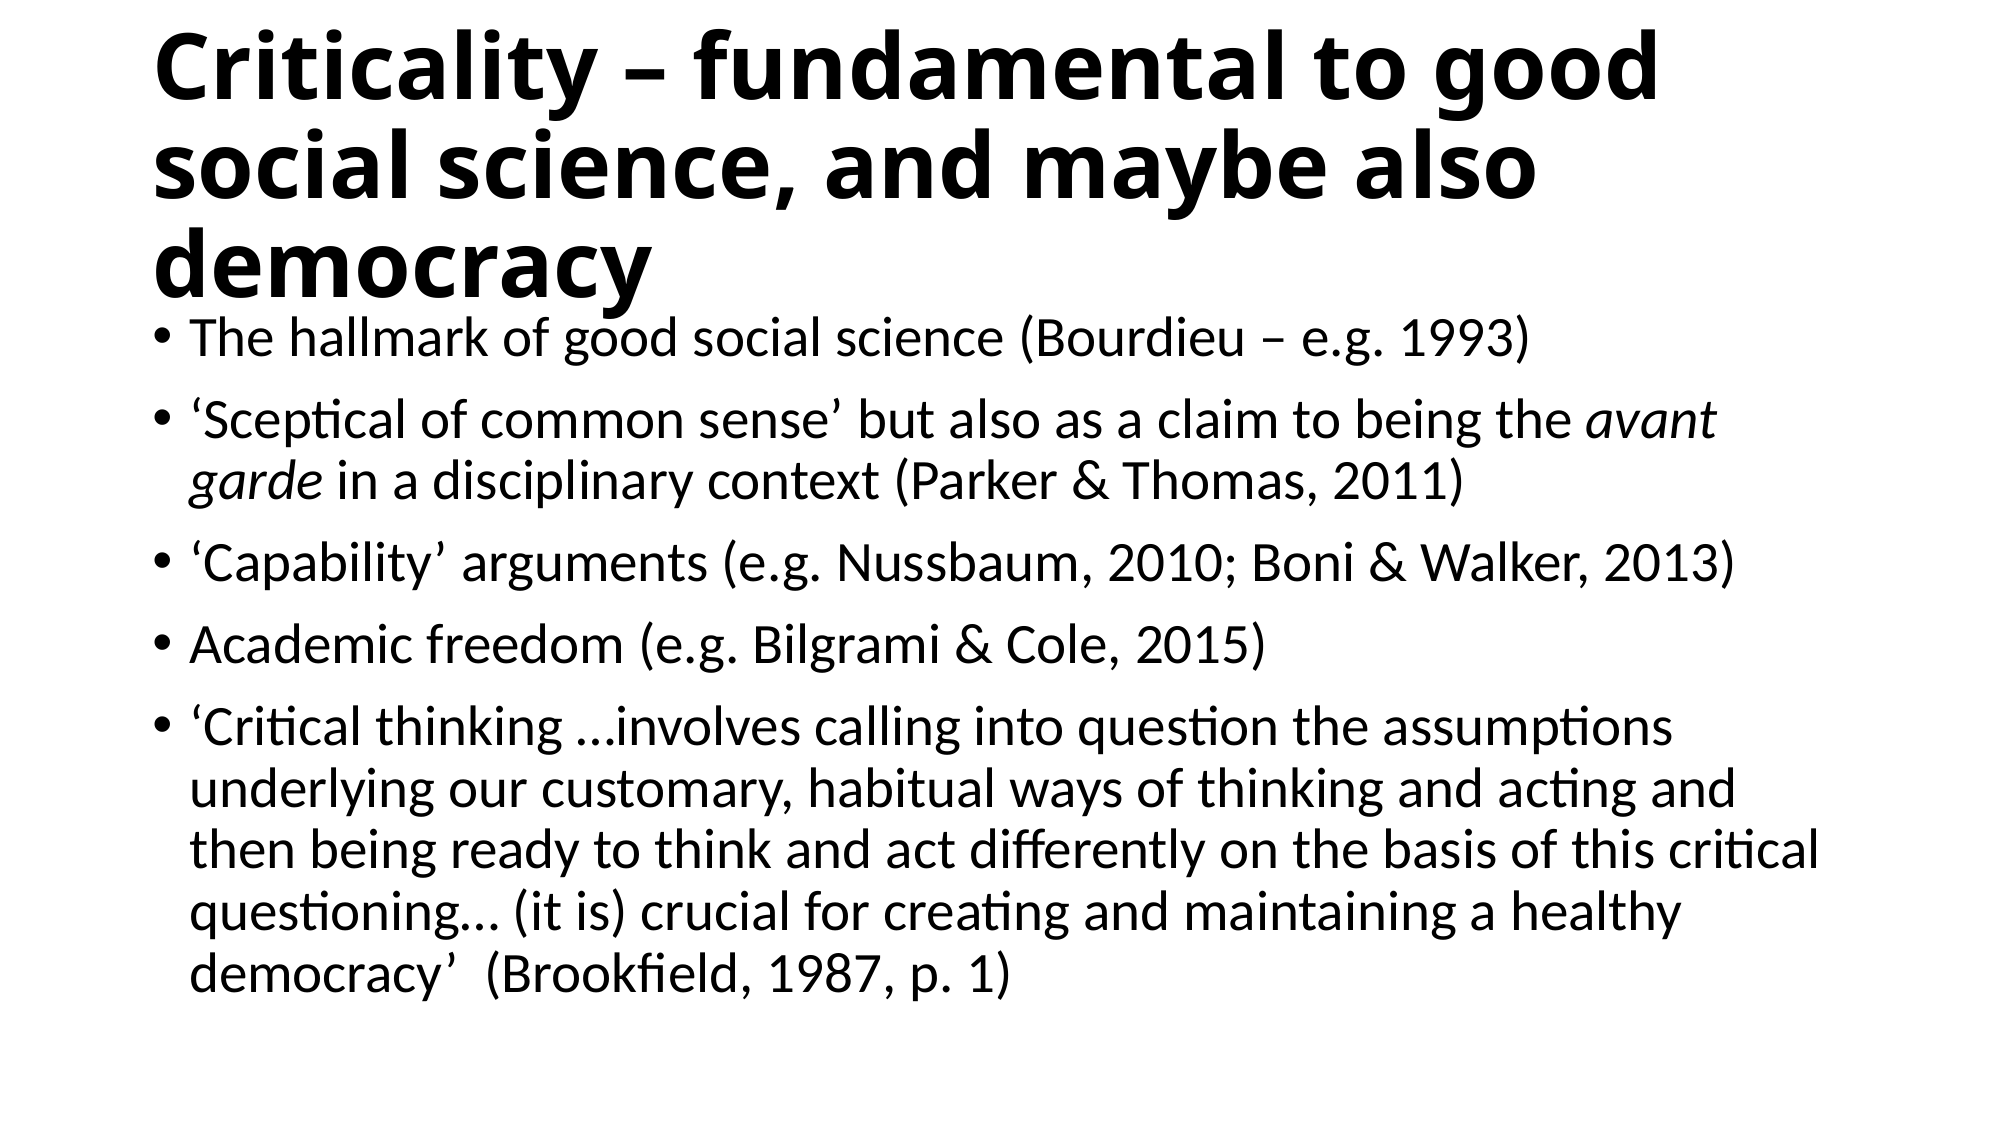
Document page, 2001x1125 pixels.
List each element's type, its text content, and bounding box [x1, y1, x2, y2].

title Criticality – fundamental to good social science, and maybe also democracy [137, 59, 1863, 278]
list The hallmark of good social science (Bourdieu – e.g. 1993) ‘Sceptical of common sense’ but also as a claim to being the avant garde in a disciplinary context (Parker & Thomas, 2011) ‘Capability’ arguments (e.g. Nussbaum, 2010; Boni & Walker, 2013) Academic freedom (e.g. Bilgrami & Cole, 2015) ‘Critical thinking …involves calling into question the assumptions underlying our customary, habitual ways of thinking and acting and then being ready to think and act differently on the basis of this critical questioning… (it is) crucial for creating and maintaining a healthy democracy’ (Brookfield, 1987, p. 1) [137, 299, 1863, 1014]
